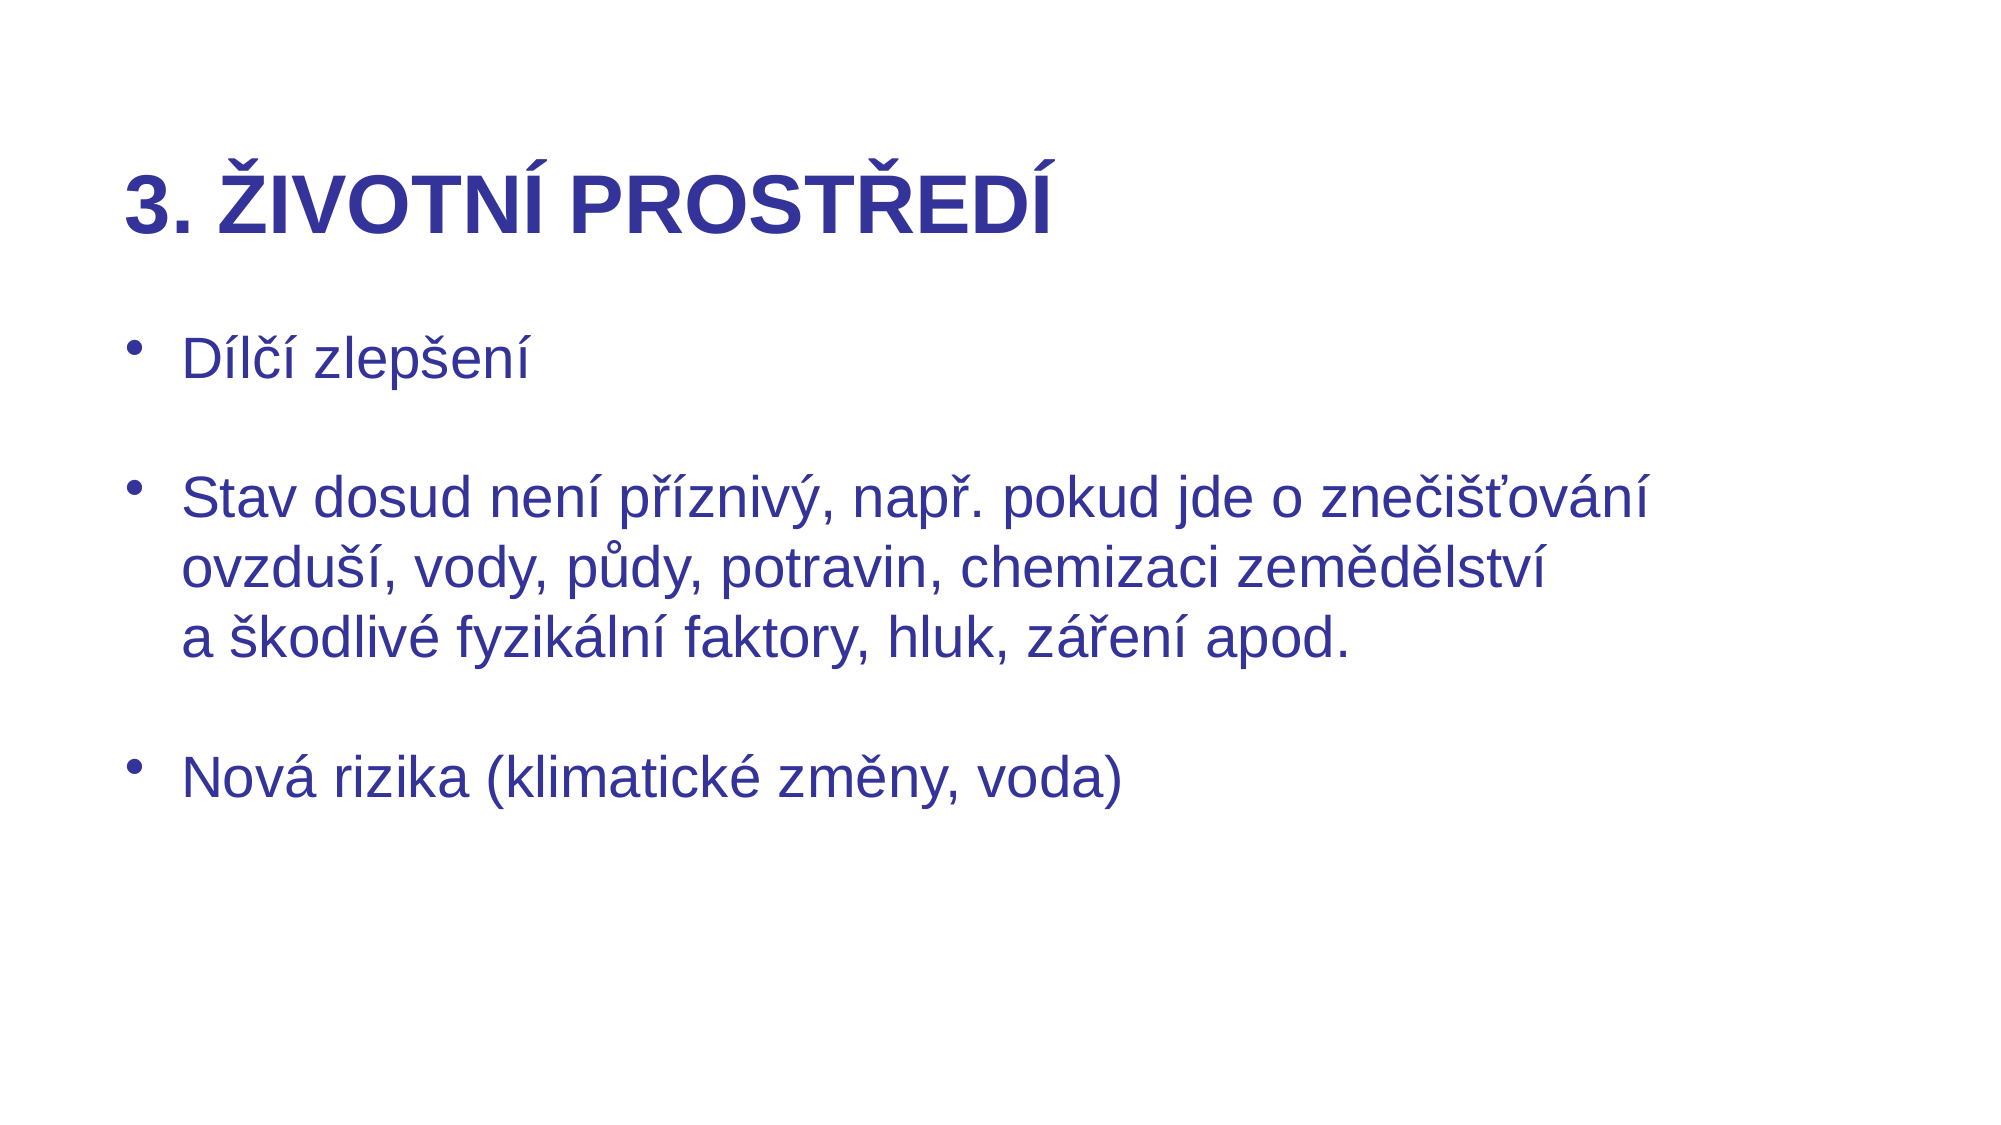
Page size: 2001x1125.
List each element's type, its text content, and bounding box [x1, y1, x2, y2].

list 3. ŽIVOTNÍ PROSTŘEDÍ Dílčí zlepšení Stav dosud není příznivý, např. pokud jde o znečišťování ovzduší, vody, půdy, potravin, chemizaci zemědělství a škodlivé fyzikální faktory, hluk, záření apod. Nová rizika (klimatické změny, voda) [109, 142, 1712, 1125]
